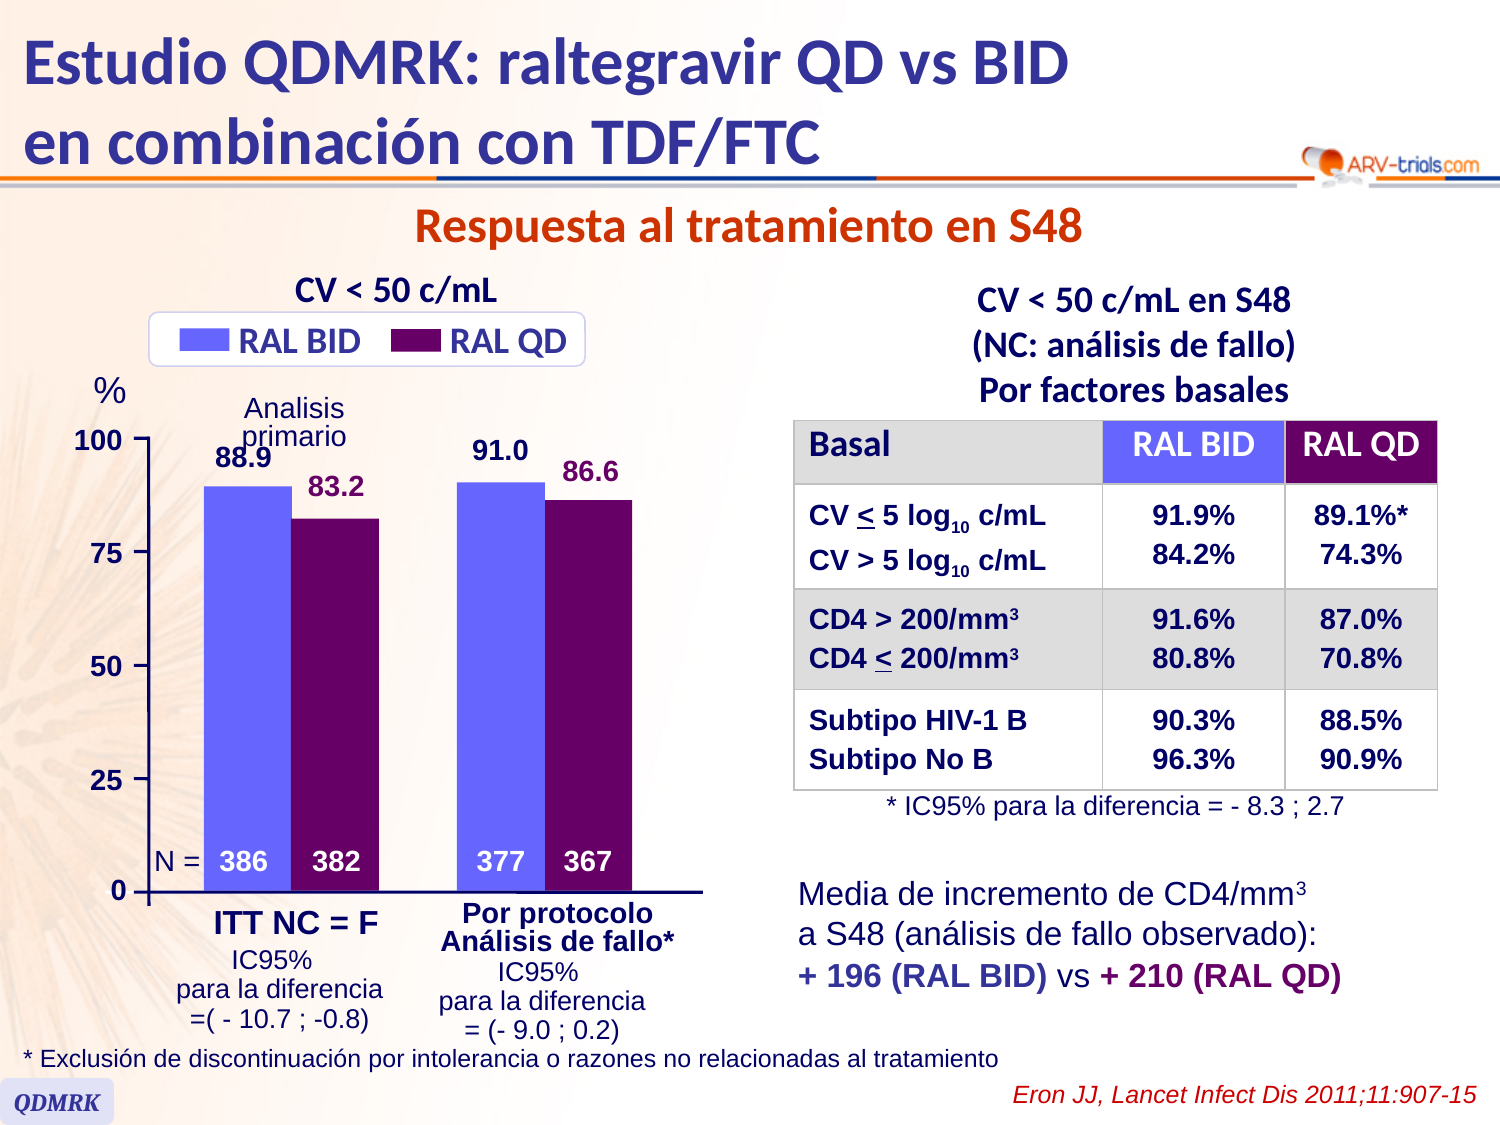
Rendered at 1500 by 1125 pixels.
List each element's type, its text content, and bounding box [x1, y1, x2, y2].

table_cell 90.3% 96.3% [1103, 690, 1284, 784]
table_cell 91.9% 84.2% [1103, 485, 1284, 588]
table_cell 91.6% 80.8% [1103, 590, 1284, 689]
table_header RAL BID [1103, 421, 1284, 483]
text_box * Exclusión de discontinuación por intolerancia o razones no relacionadas al tratamiento [8, 1035, 1019, 1080]
table_header RAL QD [1286, 421, 1437, 483]
text_box * IC95% para la diferencia = - 8.3 ; 2.7 [793, 784, 1438, 829]
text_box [73, 308, 704, 1055]
table_cell CV < 5 log10 c/mL CV > 5 log10 c/mL [795, 485, 1102, 588]
text_box Media de incremento de CD4/mm3 a S48 (análisis de fallo observado): + 196 (RAL BID) vs + 210 (RAL QD) [783, 864, 1371, 1001]
table_cell 88.5% 90.9% [1286, 690, 1437, 784]
table_header Basal [795, 421, 1102, 483]
text_box CV < 50 c/mL [137, 266, 656, 306]
text_box Eron JJ, Lancet Infect Dis 2011;11:907-15 [942, 1071, 1493, 1117]
table_cell CD4 > 200/mm3 CD4 < 200/mm3 [795, 590, 1102, 689]
picture [0, 0, 1500, 1125]
table_cell 89.1%* 74.3% [1286, 485, 1437, 588]
table_cell Subtipo HIV-1 B Subtipo No B [795, 690, 1102, 784]
table_cell 87.0% 70.8% [1286, 590, 1437, 689]
text_box CV < 50 c/mL en S48 (NC: análisis de fallo) Por factores basales [768, 267, 1500, 418]
title Estudio QDMRK: raltegravir QD vs BID en combinación con TDF/FTC [8, 6, 1500, 190]
text_box QDMRK [0, 1077, 115, 1125]
text_box Respuesta al tratamiento en S48 [399, 190, 1099, 260]
